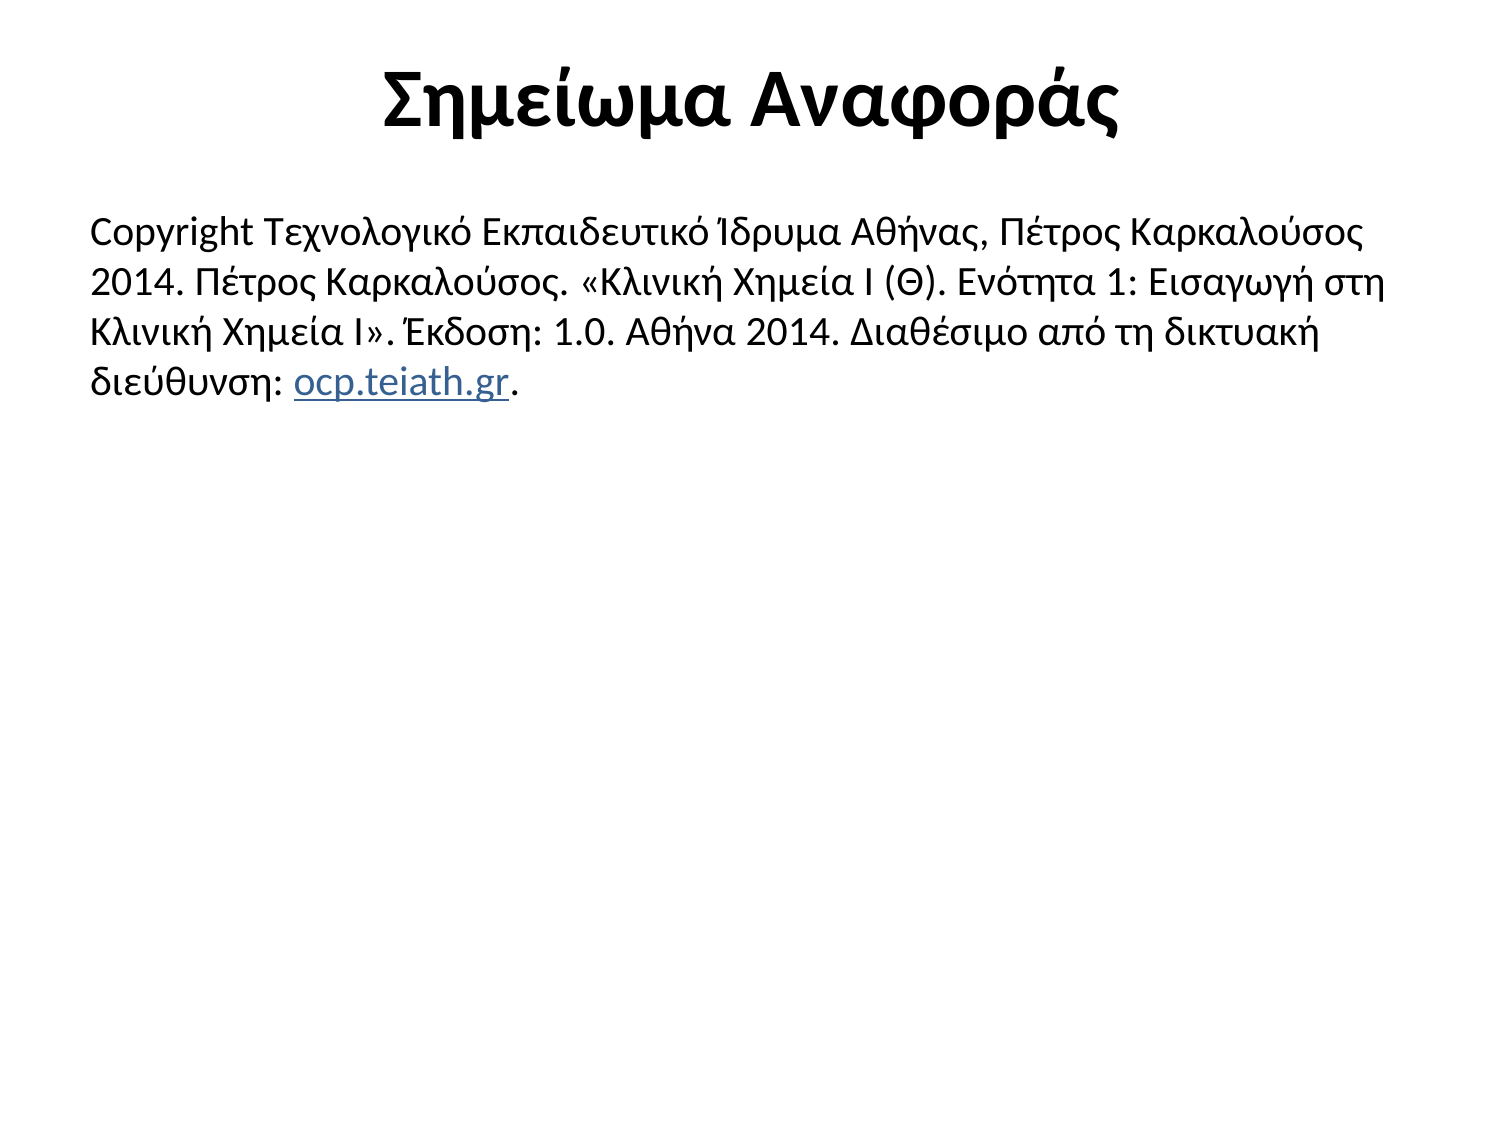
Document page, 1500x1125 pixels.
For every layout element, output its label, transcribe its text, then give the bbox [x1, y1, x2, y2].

title Σημείωμα Αναφοράς [76, 19, 1427, 169]
list Copyright Τεχνολογικό Εκπαιδευτικό Ίδρυμα Αθήνας, Πέτρος Καρκαλούσος 2014. Πέτρος Καρκαλούσος. «Κλινική Χημεία Ι (Θ). Ενότητα 1: Εισαγωγή στη Κλινική Χημεία Ι». Έκδοση: 1.0. Αθήνα 2014. Διαθέσιμο από τη δικτυακή διεύθυνση: ocp.teiath.gr. [75, 196, 1425, 1024]
